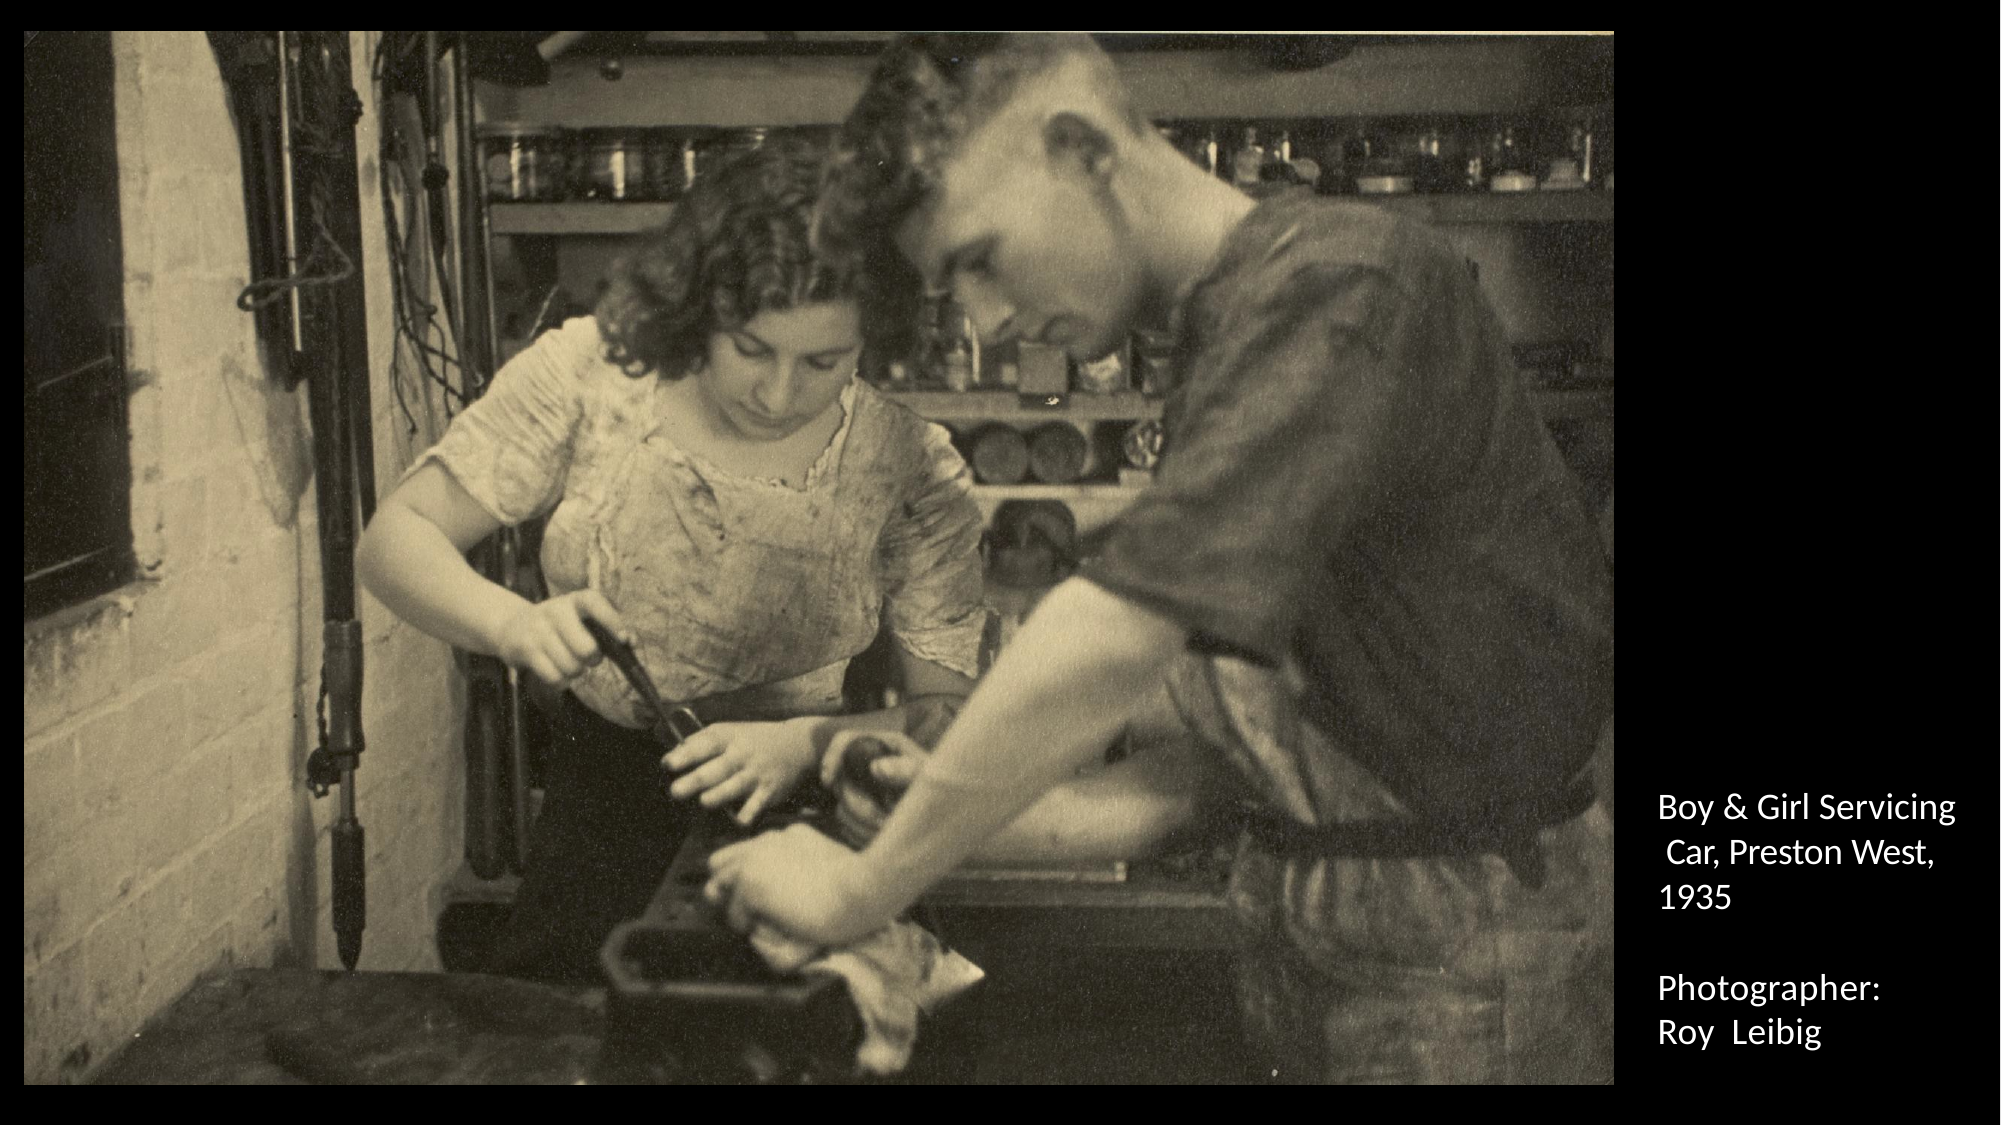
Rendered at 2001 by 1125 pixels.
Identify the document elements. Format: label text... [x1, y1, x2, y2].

picture [24, 30, 1615, 1085]
text_box Boy & Girl Servicing Car, Preston West, 1935 Photographer: Roy Leibig [1655, 779, 1960, 1052]
